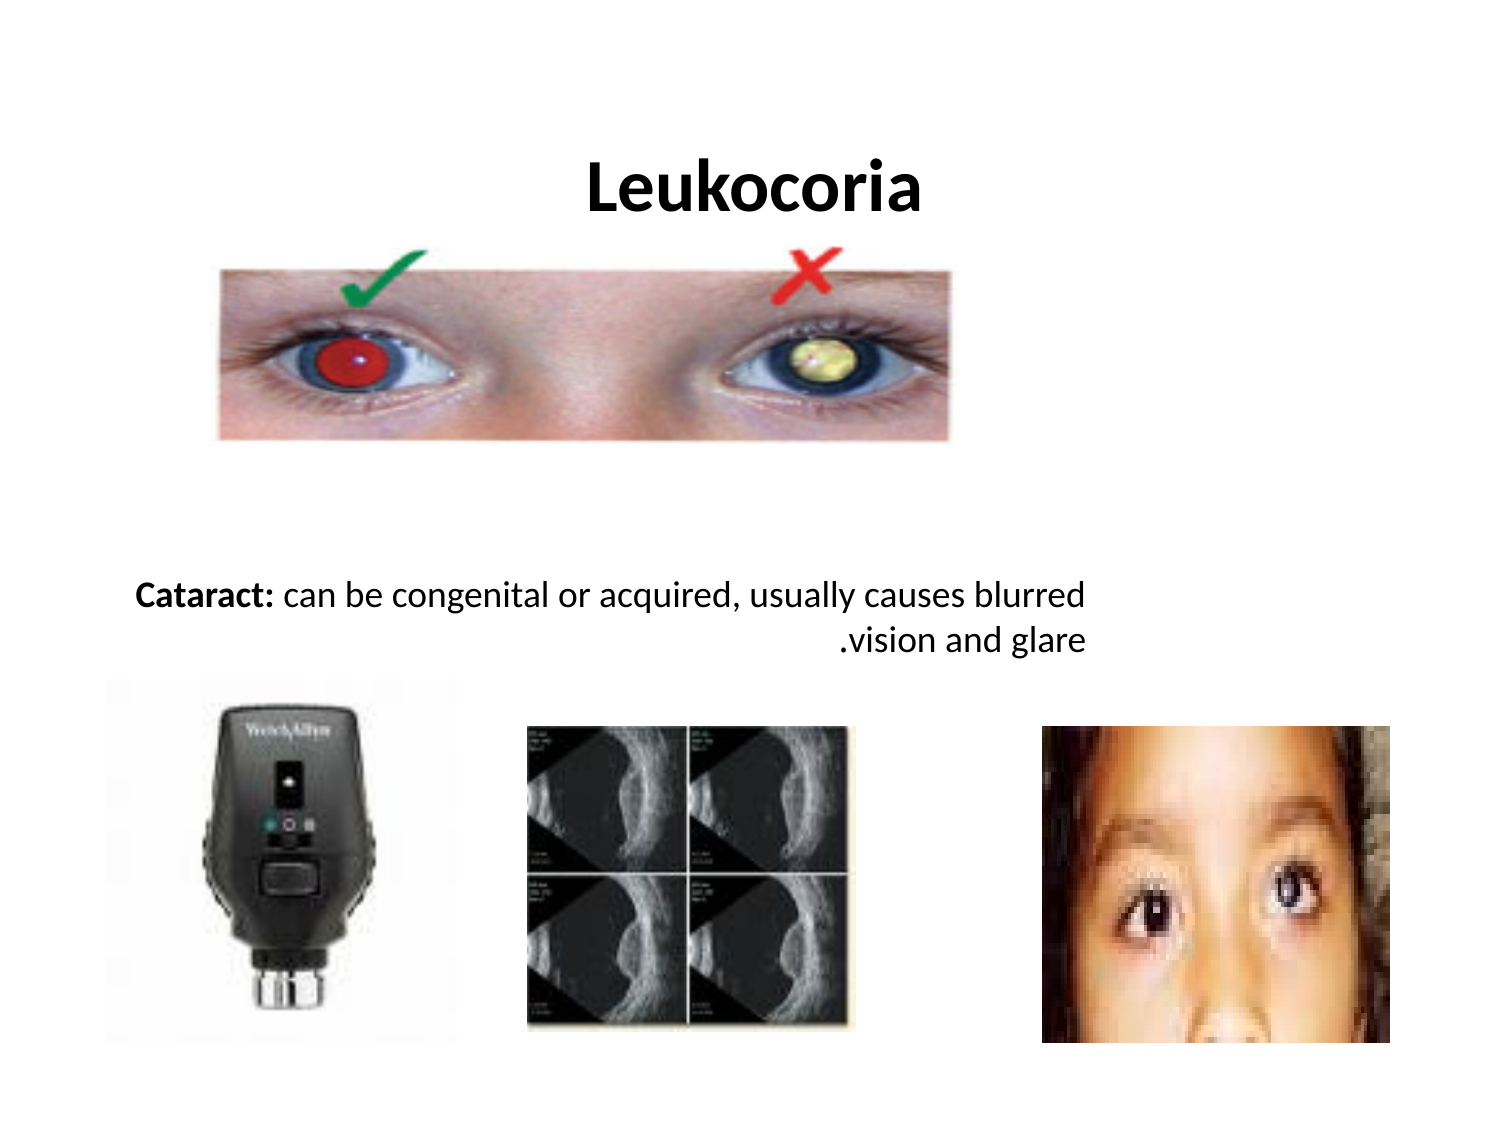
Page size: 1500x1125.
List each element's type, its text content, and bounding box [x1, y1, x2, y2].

picture [210, 245, 957, 446]
picture [1042, 726, 1390, 1044]
text_box Cataract: can be congenital or acquired, usually causes blurred vision and glare. [58, 562, 1102, 668]
text_box Leukocoria [492, 128, 1008, 234]
picture [527, 726, 856, 1032]
picture [105, 679, 458, 1044]
